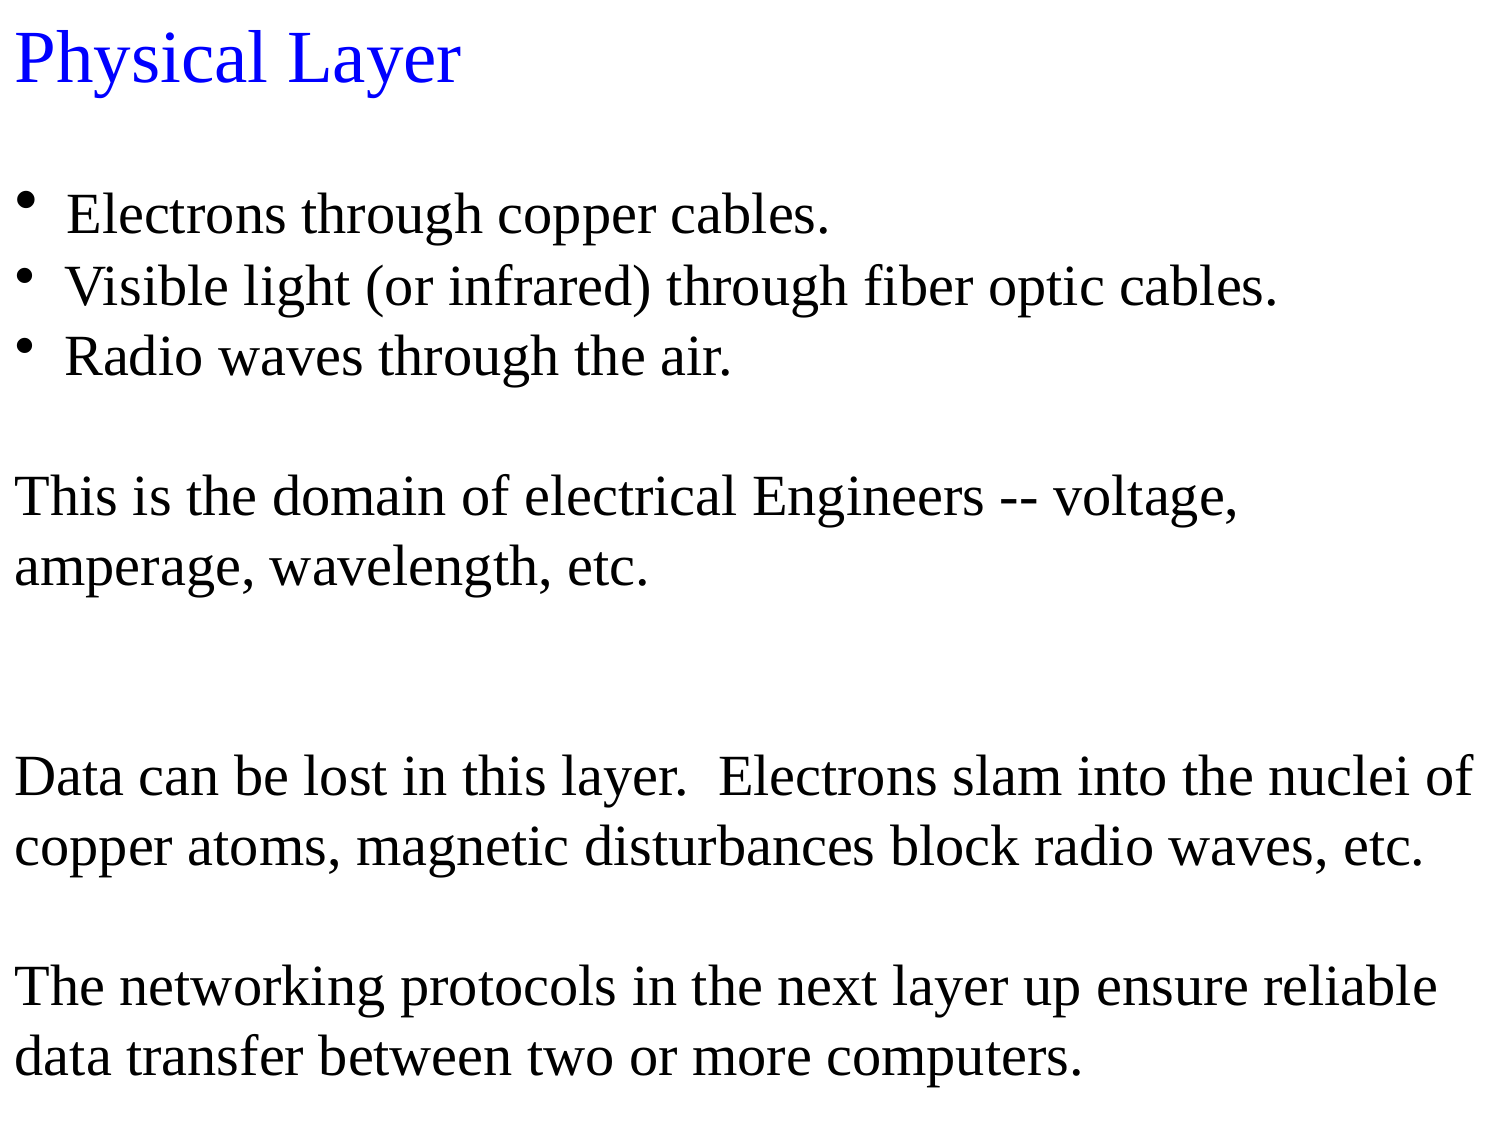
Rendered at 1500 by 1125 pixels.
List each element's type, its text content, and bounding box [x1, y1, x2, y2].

text_box Physical Layer Electrons through copper cables. Visible light (or infrared) through fiber optic cables. Radio waves through the air. This is the domain of electrical Engineers -- voltage, amperage, wavelength, etc. Data can be lost in this layer. Electrons slam into the nuclei of copper atoms, magnetic disturbances block radio waves, etc. The networking protocols in the next layer up ensure reliable data transfer between two or more computers. [0, 0, 1500, 1125]
